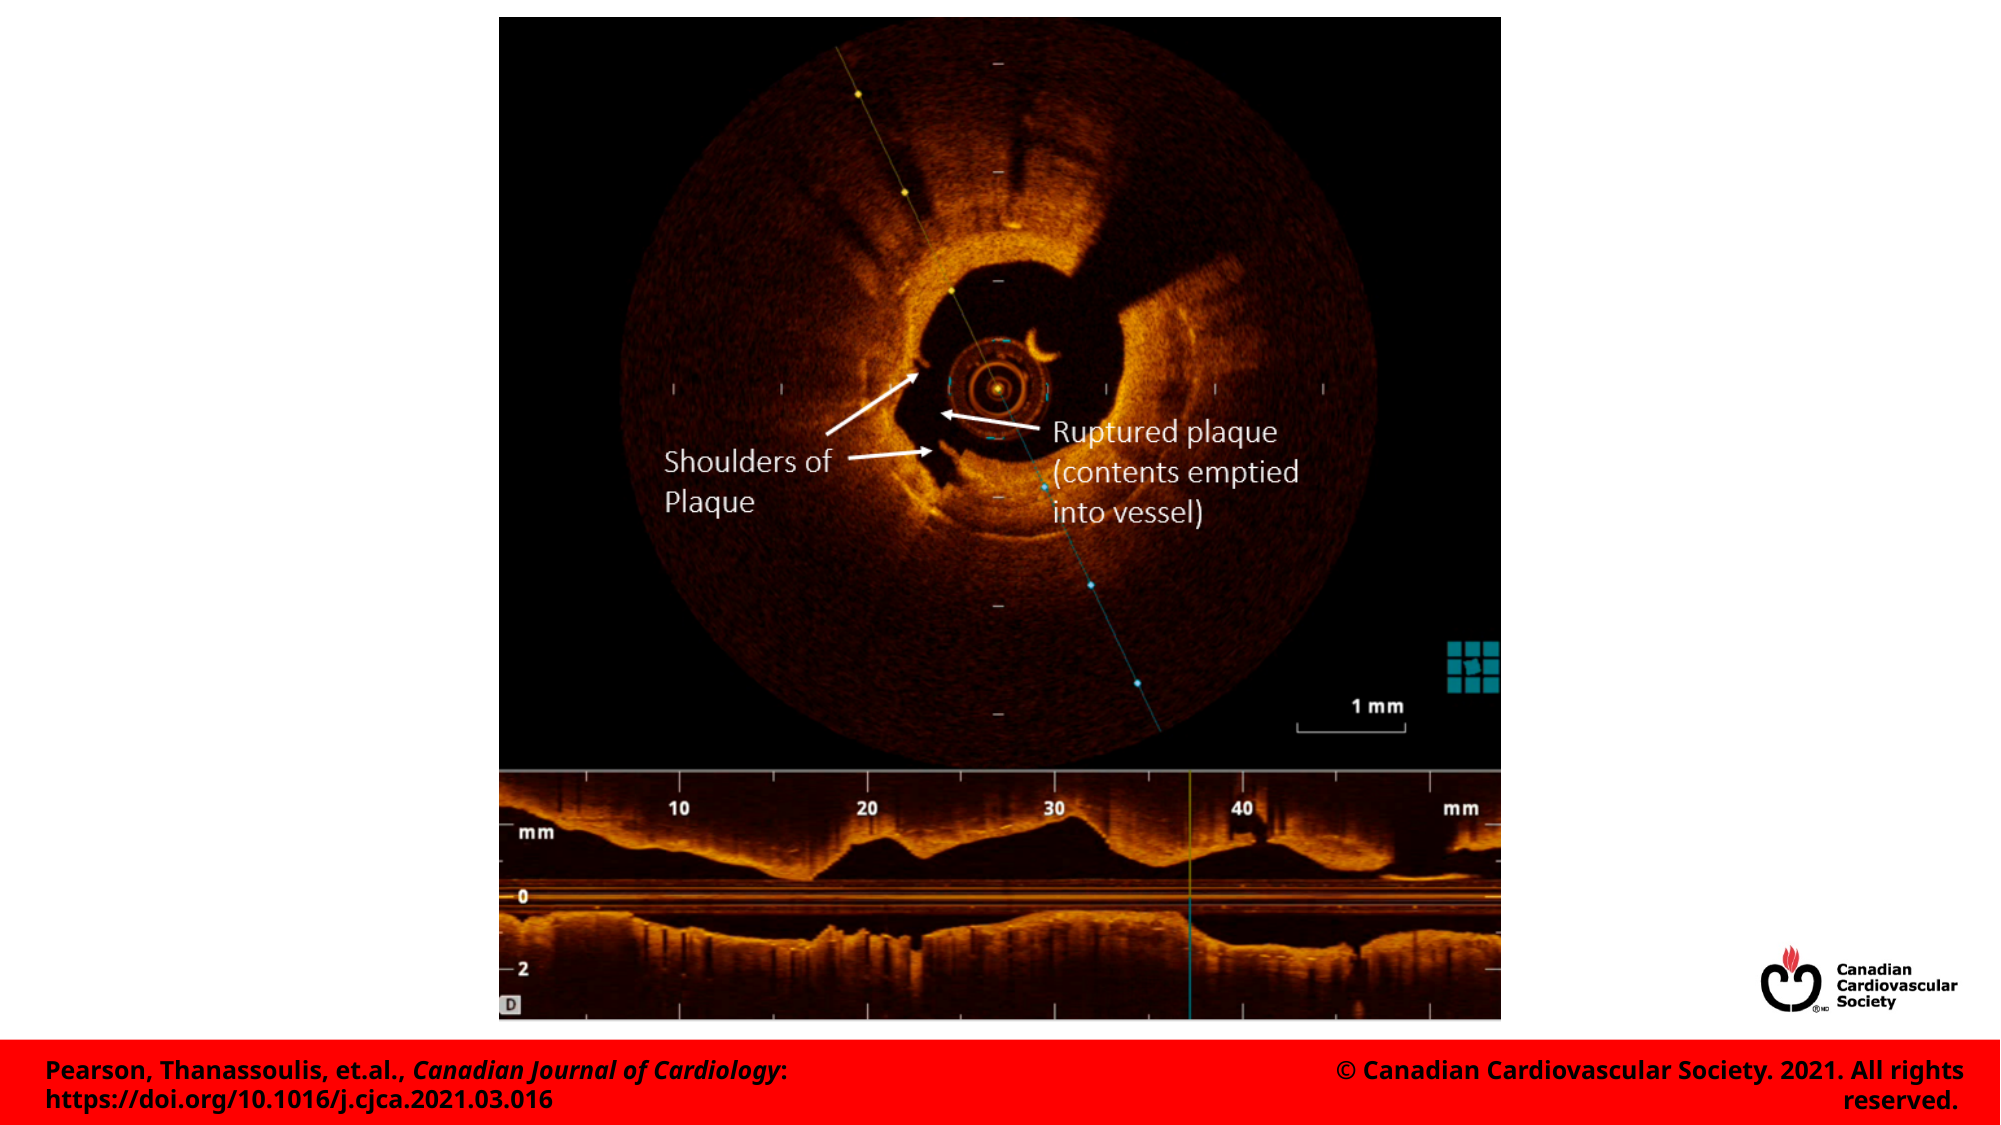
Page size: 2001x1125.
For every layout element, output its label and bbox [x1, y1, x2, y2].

picture [1744, 931, 1979, 1035]
picture [499, 17, 1501, 1022]
